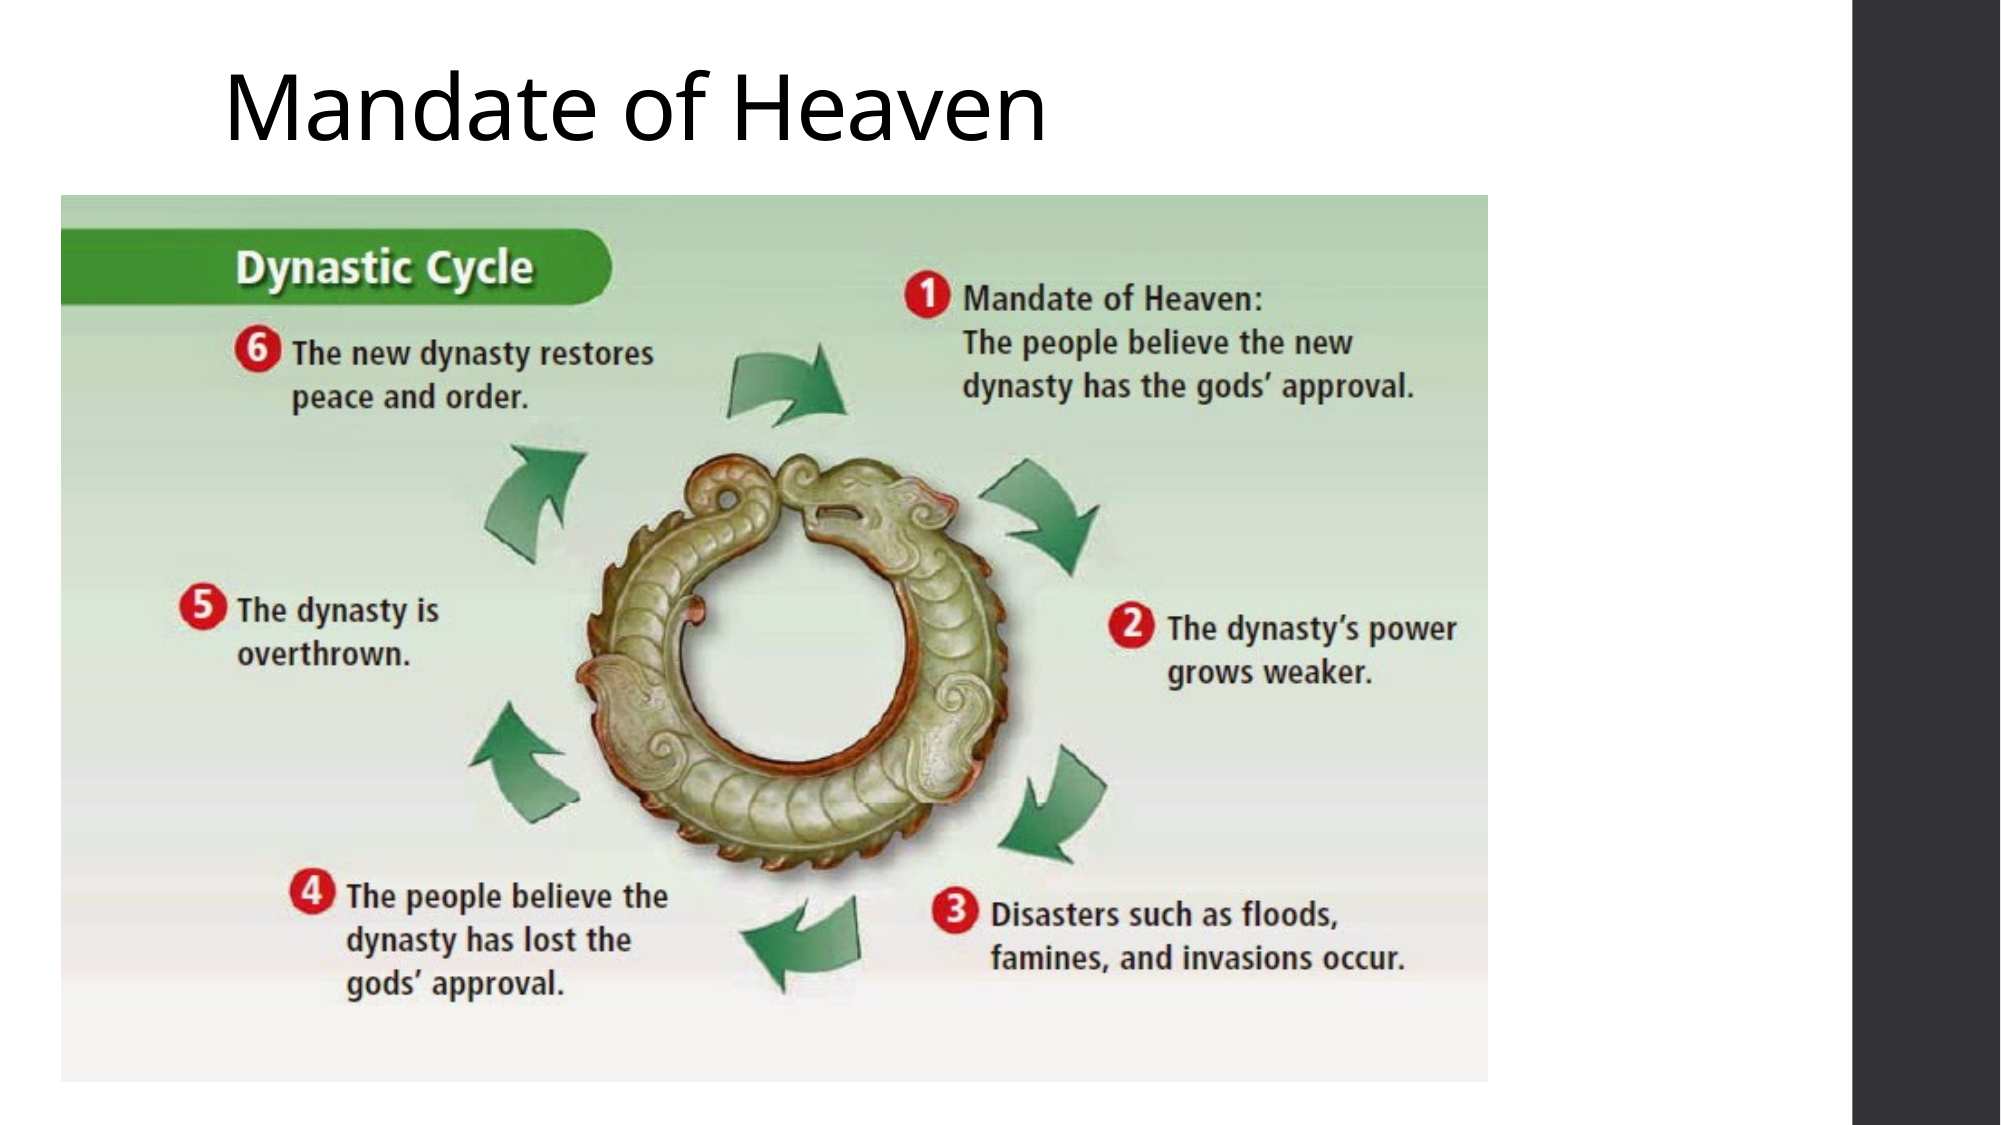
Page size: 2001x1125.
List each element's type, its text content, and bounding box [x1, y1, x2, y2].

title Mandate of Heaven [206, 60, 1797, 278]
picture [61, 194, 1488, 1083]
